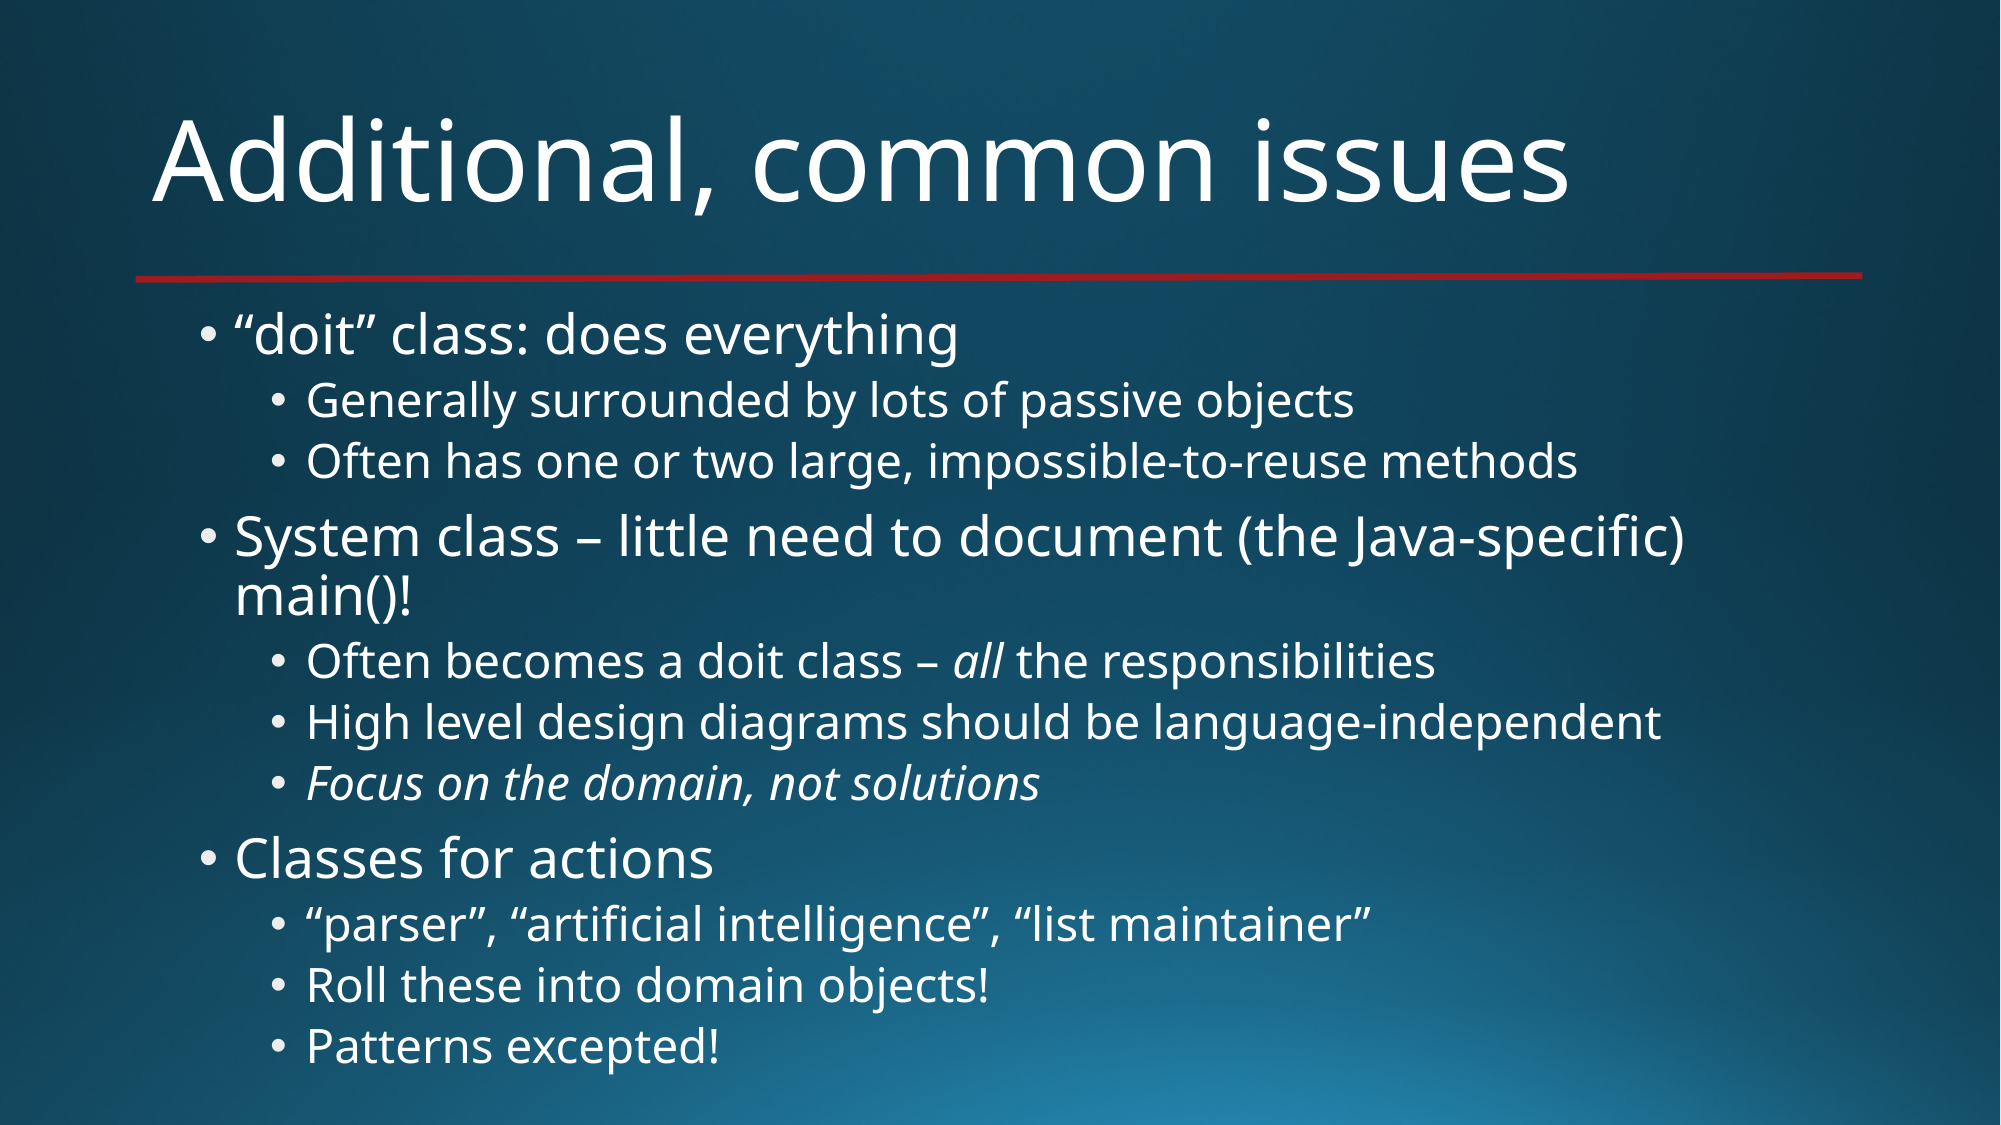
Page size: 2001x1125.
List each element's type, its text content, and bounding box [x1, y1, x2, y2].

title Additional, common issues [137, 56, 1863, 274]
list “doit” class: does everything Generally surrounded by lots of passive objects Often has one or two large, impossible-to-reuse methods System class – little need to document (the Java-specific) main()! Often becomes a doit class – all the responsibilities High level design diagrams should be language-independent Focus on the domain, not solutions Classes for actions “parser”, “artificial intelligence”, “list maintainer” Roll these into domain objects! Patterns excepted! [183, 299, 1863, 1086]
picture [0, 0, 2001, 1125]
